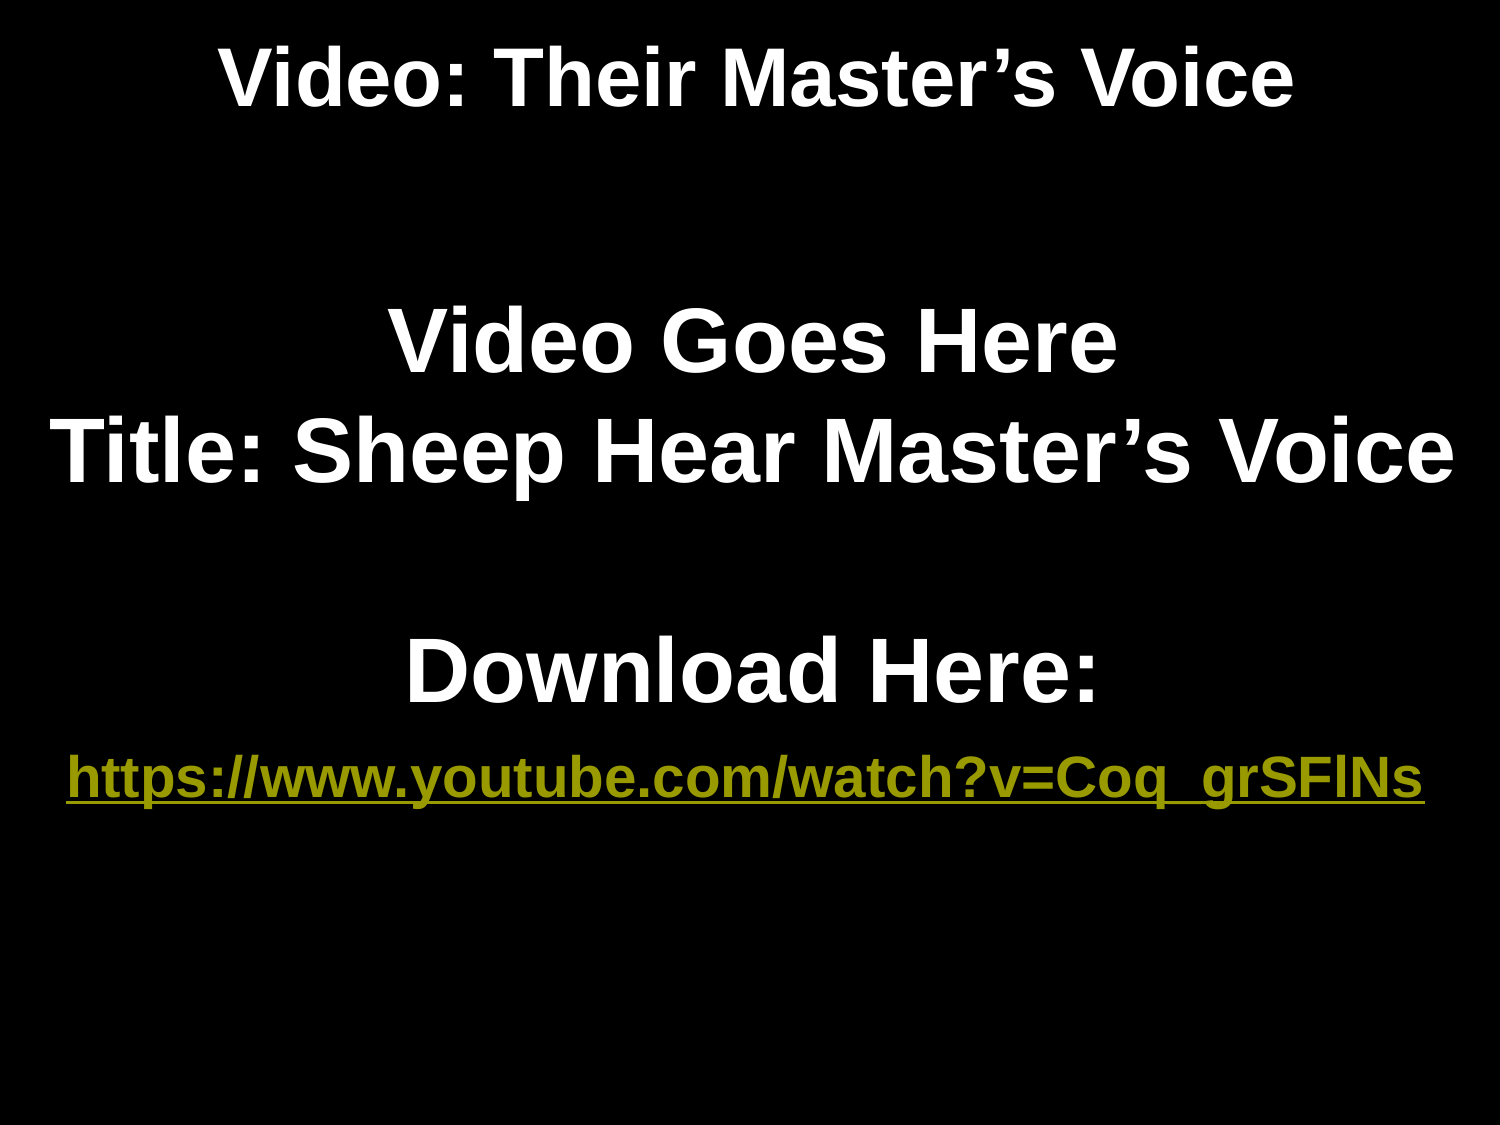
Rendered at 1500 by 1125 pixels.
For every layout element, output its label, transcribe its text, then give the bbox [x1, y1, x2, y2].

title Video: Their Master’s Voice [0, 0, 1500, 138]
list Video Goes Here Title: Sheep Hear Master’s Voice Download Here: https://www.youtube.com/watch?v=Coq_grSFlNs [0, 138, 1500, 1125]
